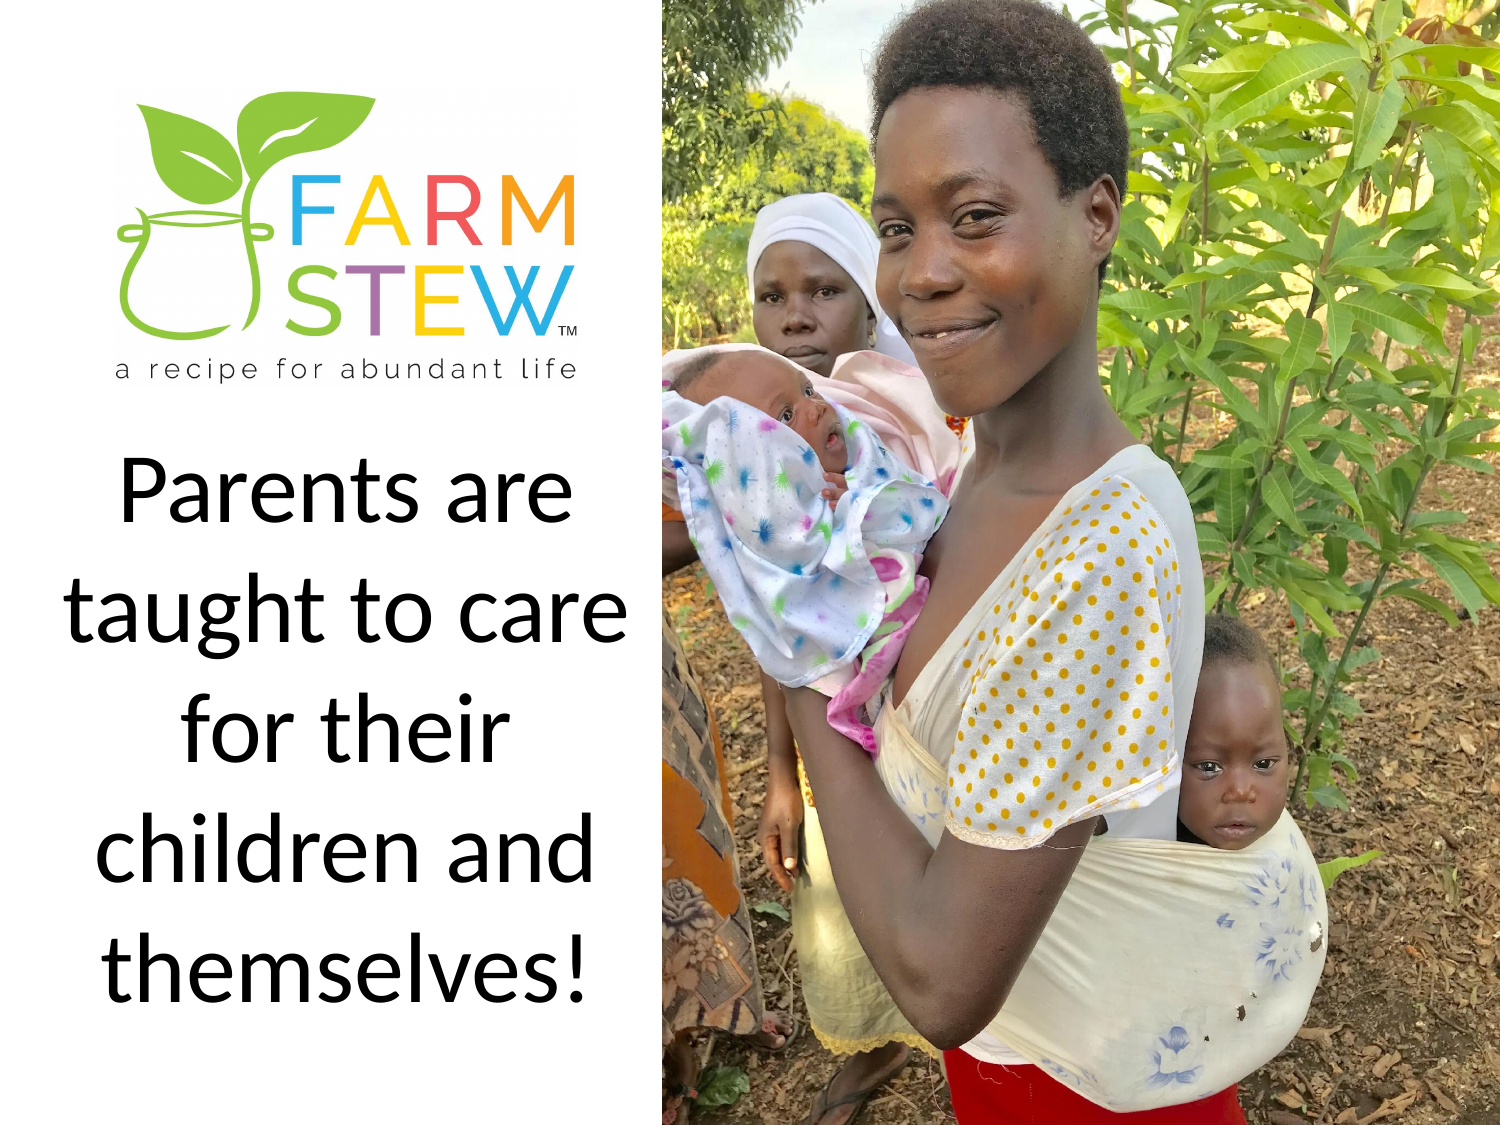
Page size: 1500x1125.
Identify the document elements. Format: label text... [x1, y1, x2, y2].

picture [113, 88, 580, 388]
picture [662, 0, 1500, 1125]
text_box Parents are taught to care for their children and themselves! [15, 415, 657, 1037]
